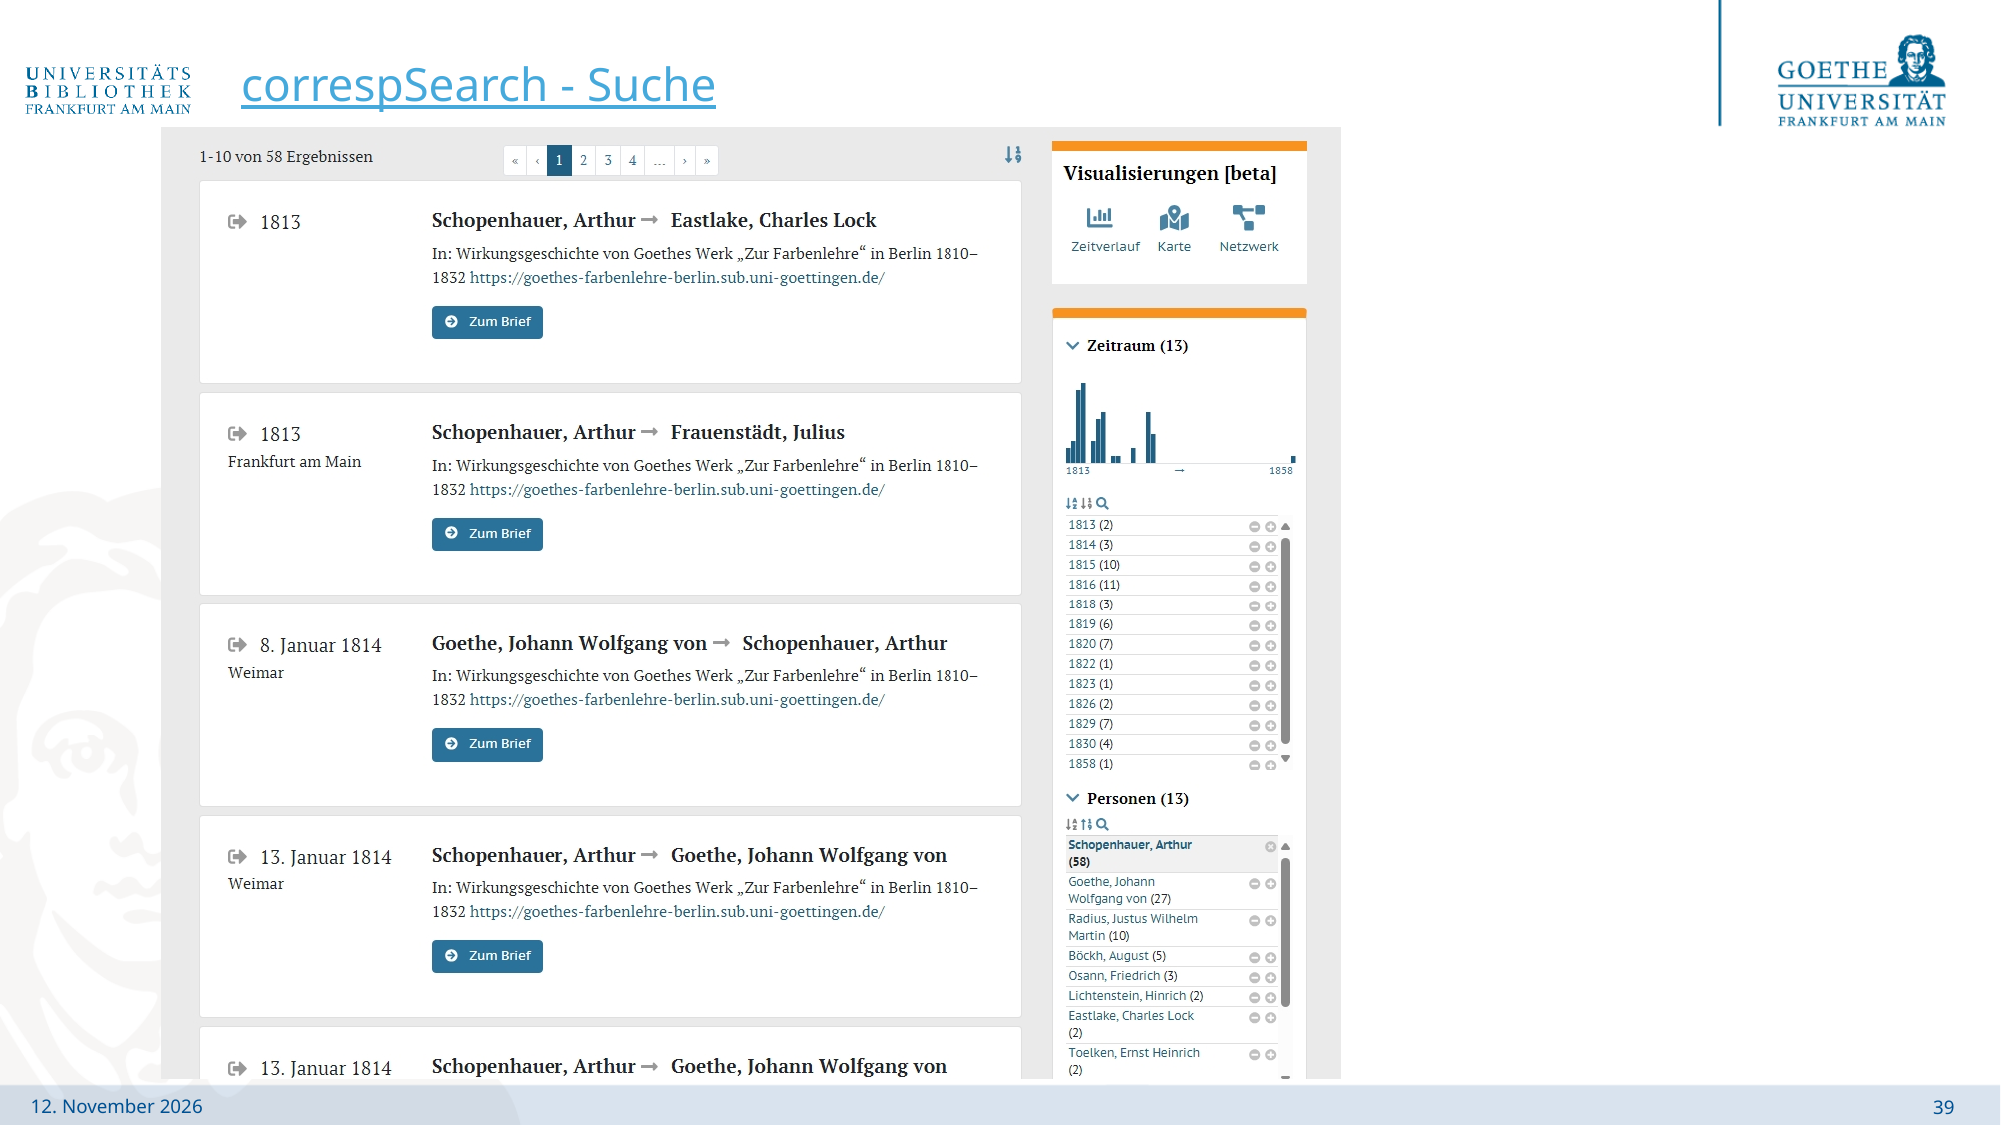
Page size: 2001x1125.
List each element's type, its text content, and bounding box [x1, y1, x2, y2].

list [161, 127, 1341, 1079]
slide_number 39 [1818, 1088, 1970, 1117]
picture [0, 0, 2001, 1125]
title correspSearch - Suche [226, 48, 1704, 167]
